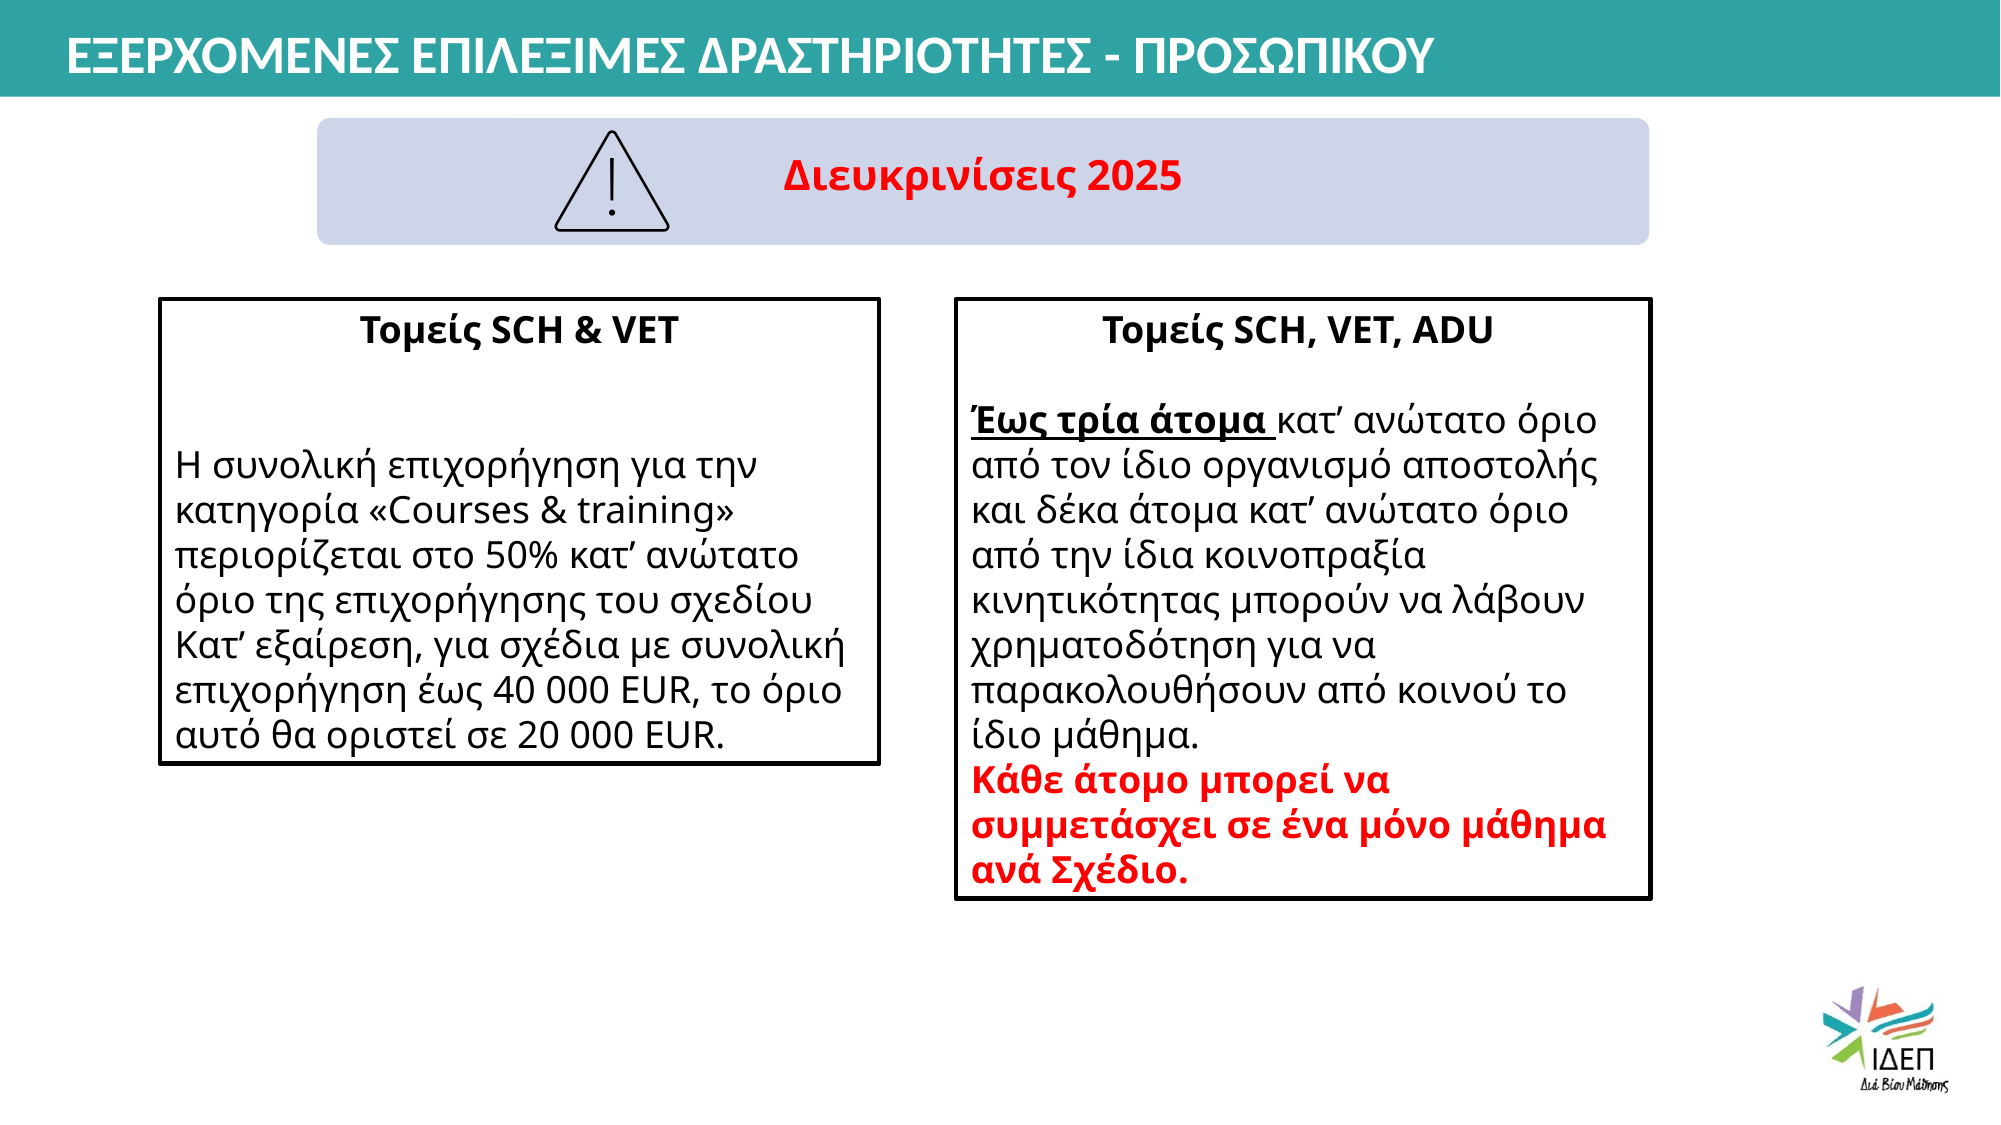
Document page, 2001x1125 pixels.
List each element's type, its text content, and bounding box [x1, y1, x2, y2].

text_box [317, 118, 548, 245]
picture [1819, 983, 1952, 1096]
text_box ΕΞΕΡΧΟΜΕΝΕΣ ΕΠΙΛΕΞΙΜΕΣ ΔΡΑΣΤΗΡΙΟΤΗΤΕΣ - ΠΡΟΣΩΠΙΚΟΥ [51, 12, 1452, 93]
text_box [676, 118, 1651, 245]
text_box Τομείς SCH & VET Η συνολική επιχορήγηση για την κατηγορία «Courses & training» περιορίζεται στο 50% κατ’ ανώτατο όριο της επιχορήγησης του σχεδίου Κατ’ εξαίρεση, για σχέδια με συνολική επιχορήγηση έως 40 000 EUR, το όριο αυτό θα οριστεί σε 20 000 EUR. [159, 299, 880, 764]
text_box [0, 0, 2000, 98]
picture [548, 117, 676, 245]
text_box Τομείς SCH, VET, ADU Έως τρία άτομα κατ’ ανώτατο όριο από τον ίδιο οργανισμό αποστολής και δέκα άτομα κατ’ ανώτατο όριο από την ίδια κοινοπραξία κινητικότητας μπορούν να λάβουν χρηματοδότηση για να παρακολουθήσουν από κοινού το ίδιο μάθημα. Κάθε άτομο μπορεί να συμμετάσχει σε ένα μόνο μάθημα ανά Σχέδιο. [956, 299, 1651, 899]
